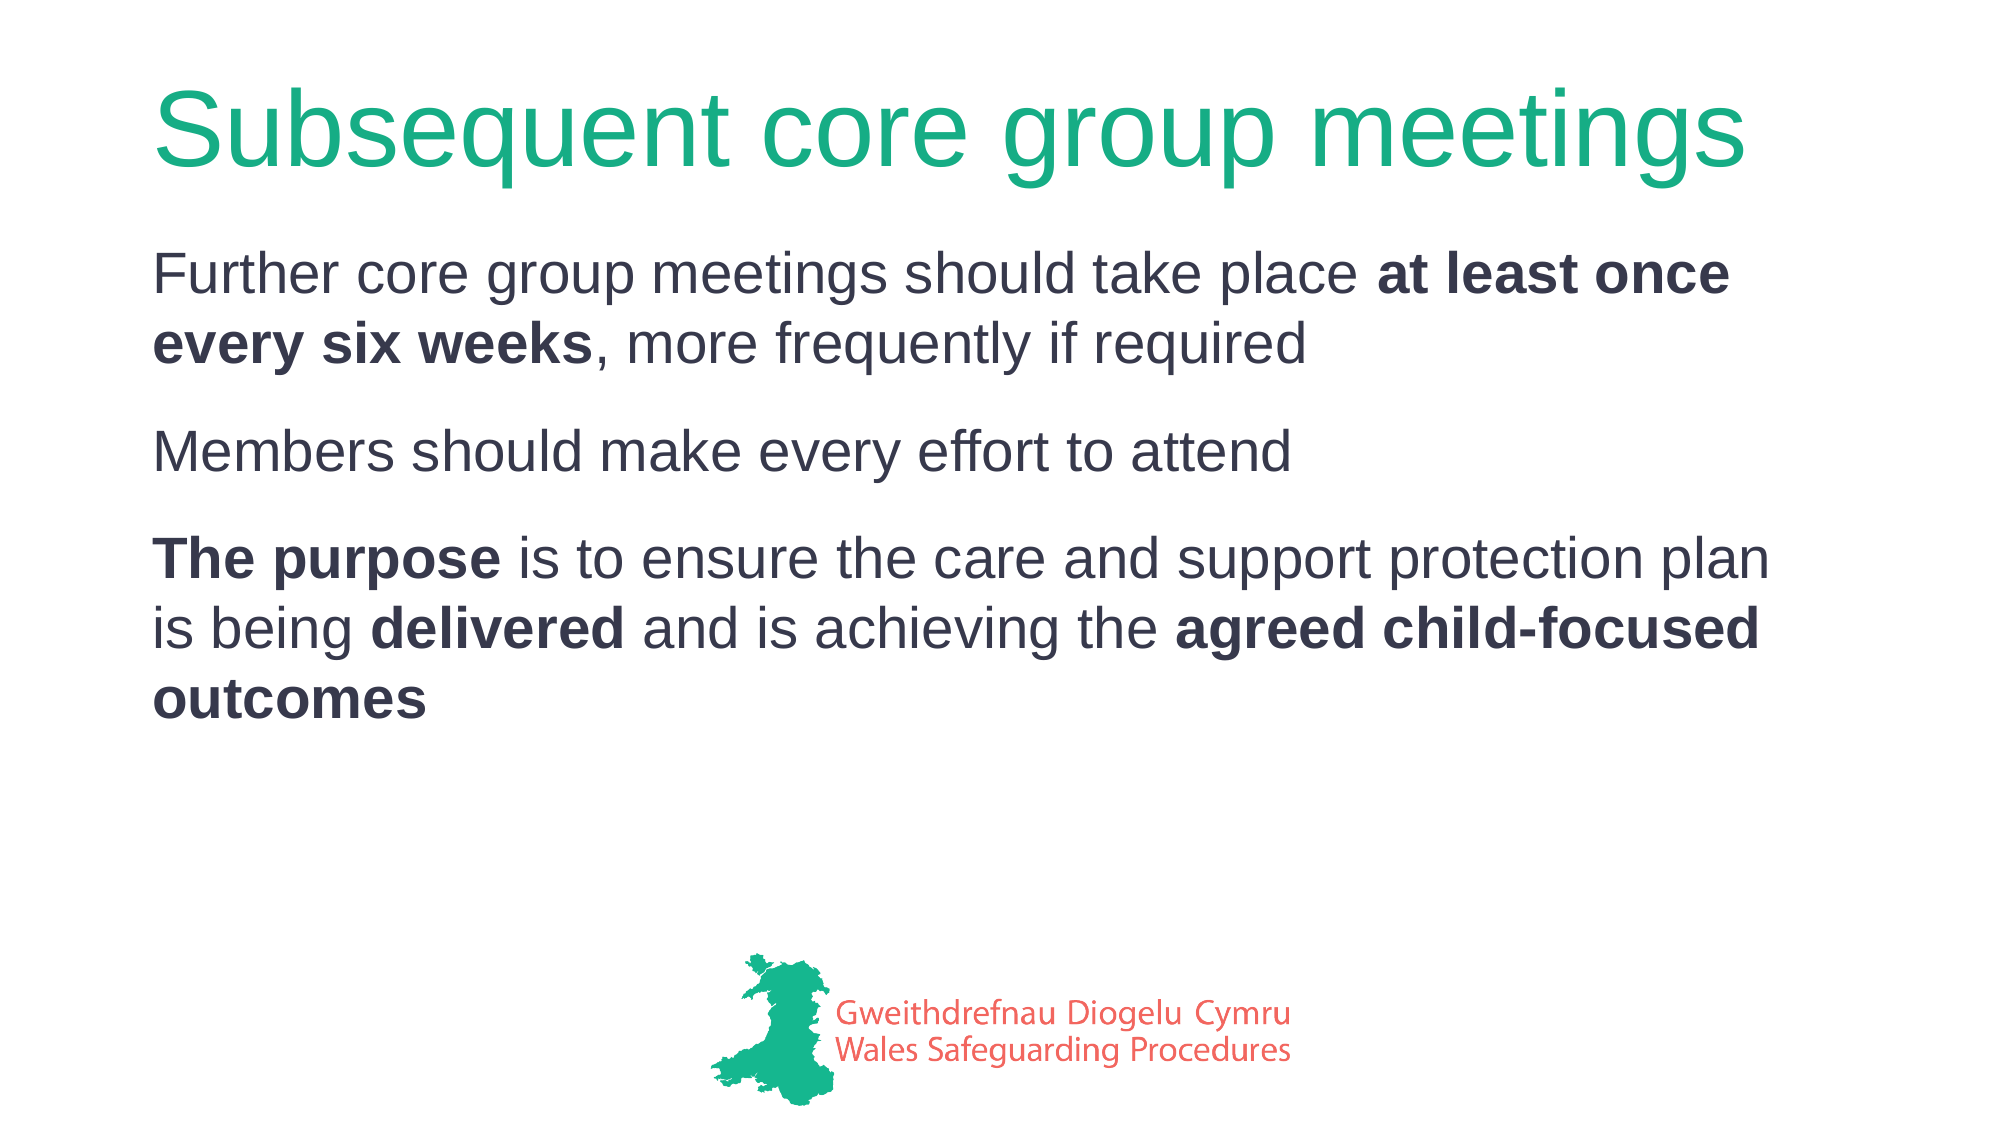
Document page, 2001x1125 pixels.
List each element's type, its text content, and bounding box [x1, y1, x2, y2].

picture [710, 1012, 1290, 1106]
list Further core group meetings should take place at least once every six weeks, more frequently if required Members should make every effort to attend The purpose is to ensure the care and support protection plan is being delivered and is achieving the agreed child-focused outcomes [137, 227, 1863, 1012]
title Subsequent core group meetings [137, 59, 1863, 203]
